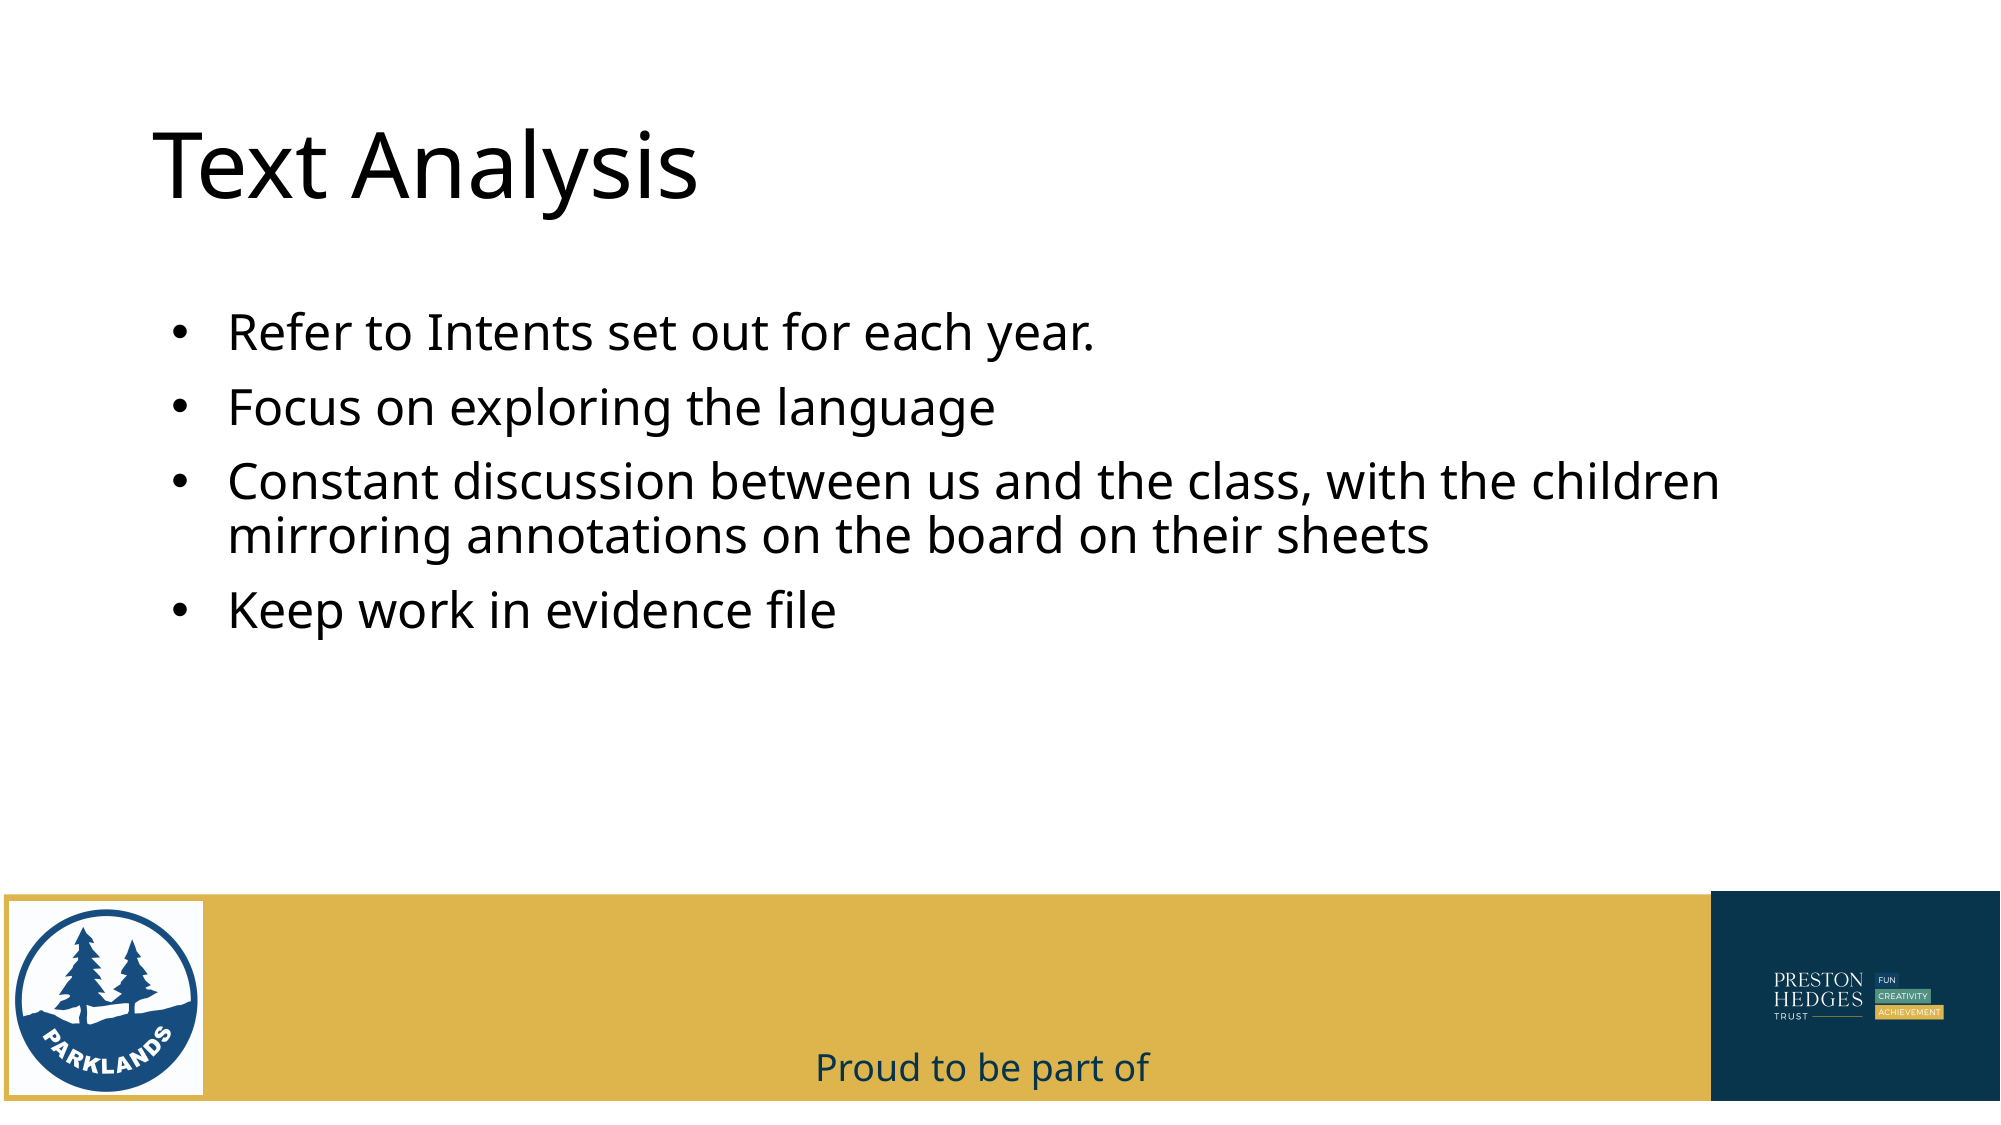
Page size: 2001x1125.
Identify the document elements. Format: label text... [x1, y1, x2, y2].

list Refer to Intents set out for each year. Focus on exploring the language Constant discussion between us and the class, with the children mirroring annotations on the board on their sheets Keep work in evidence file [137, 299, 1863, 891]
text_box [3, 891, 2000, 1102]
title Text Analysis [137, 59, 1863, 278]
